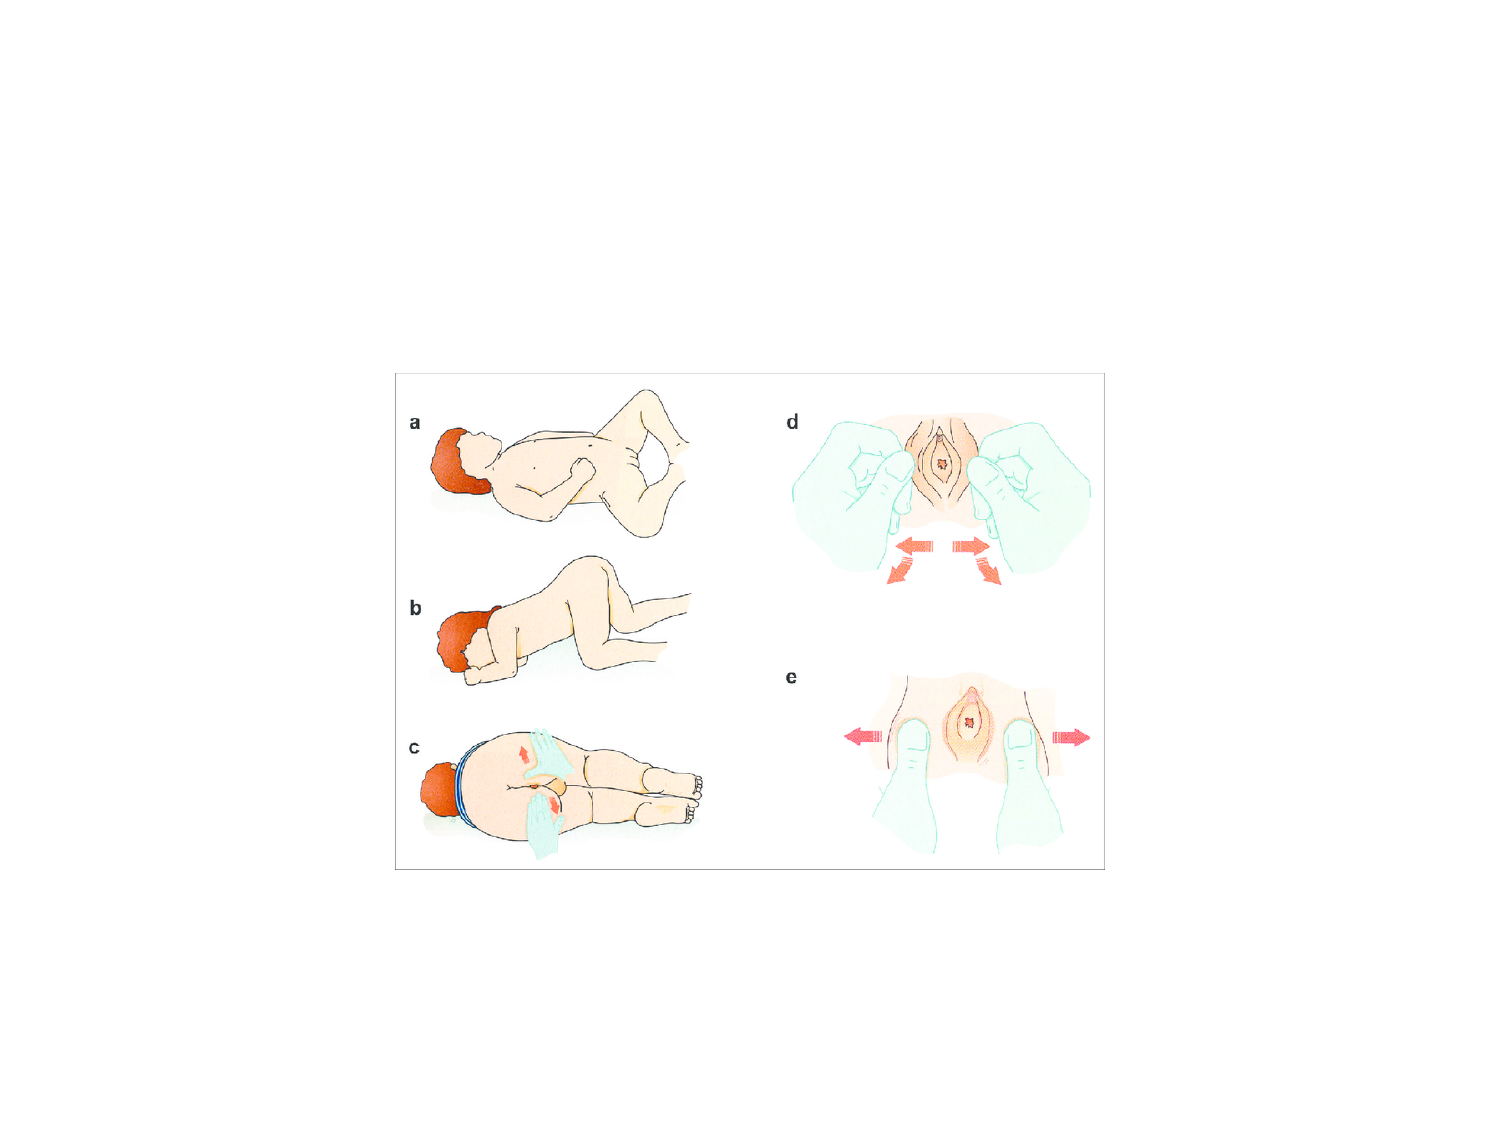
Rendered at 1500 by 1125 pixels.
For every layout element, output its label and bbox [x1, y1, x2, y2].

list [395, 373, 1105, 870]
